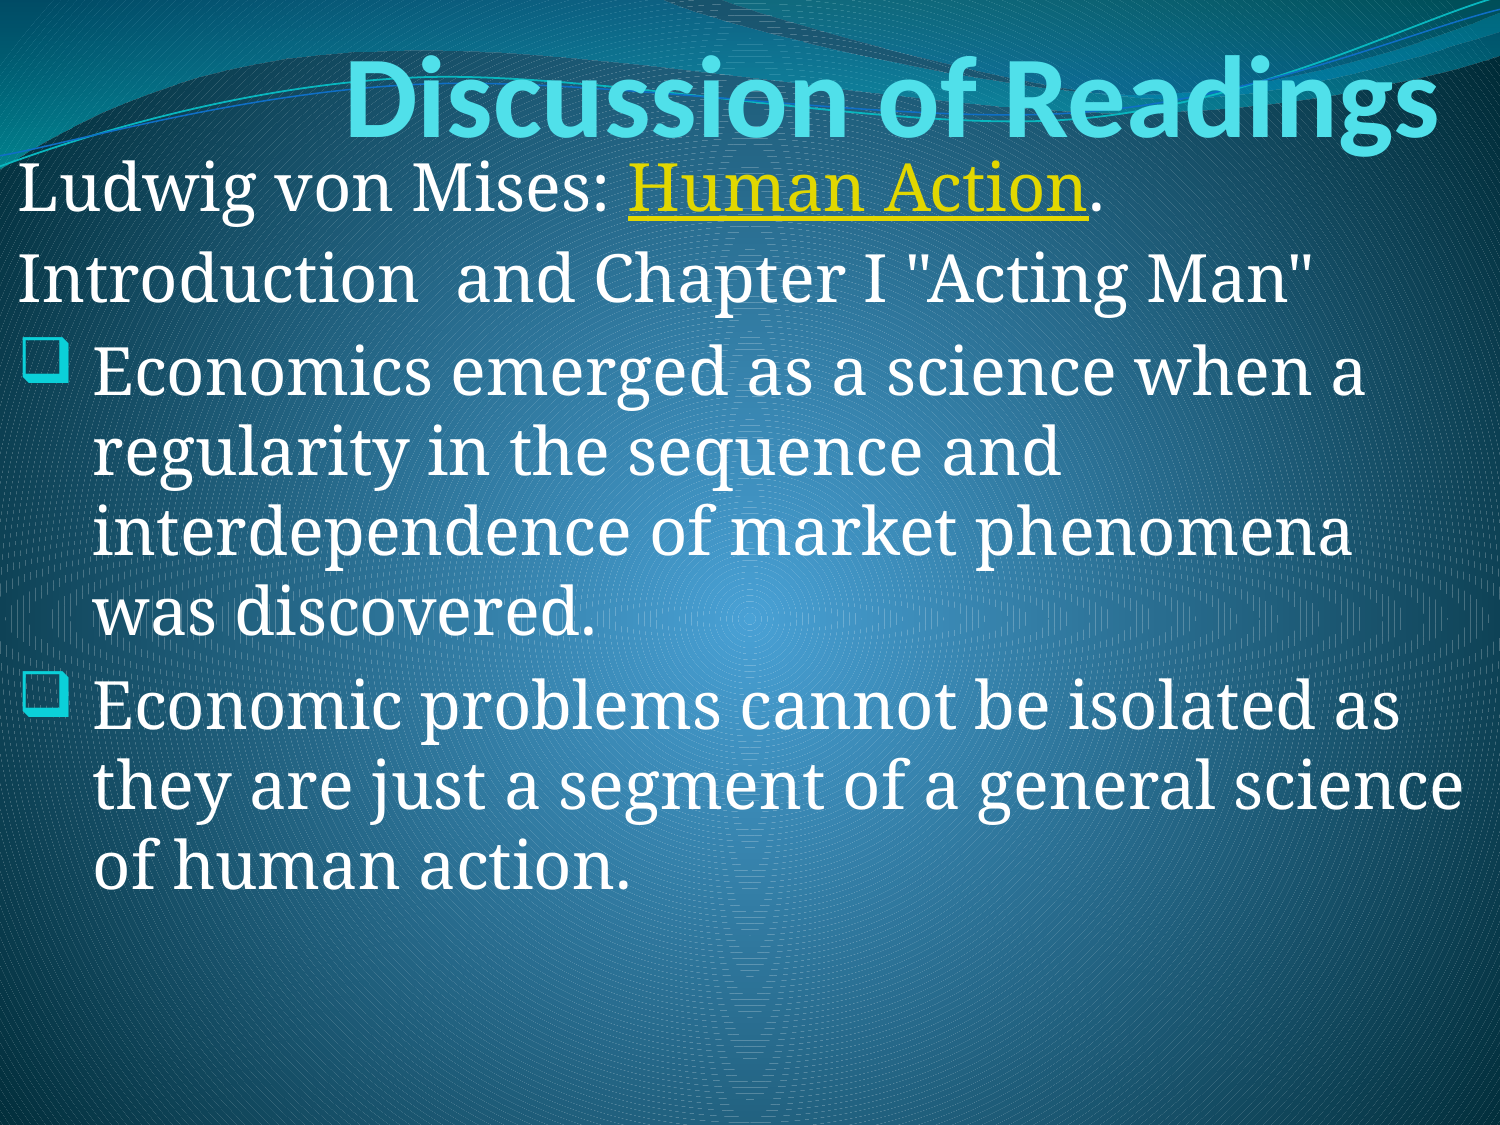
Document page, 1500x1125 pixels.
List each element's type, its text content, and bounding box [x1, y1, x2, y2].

subtitle Ludwig von Mises: Human Action. Introduction and Chapter I "Acting Man" Economics emerged as a science when a regularity in the sequence and interdependence of market phenomena was discovered. Economic problems cannot be isolated as they are just a segment of a general science of human action. [17, 137, 1500, 1125]
title Discussion of Readings [100, 19, 1471, 137]
